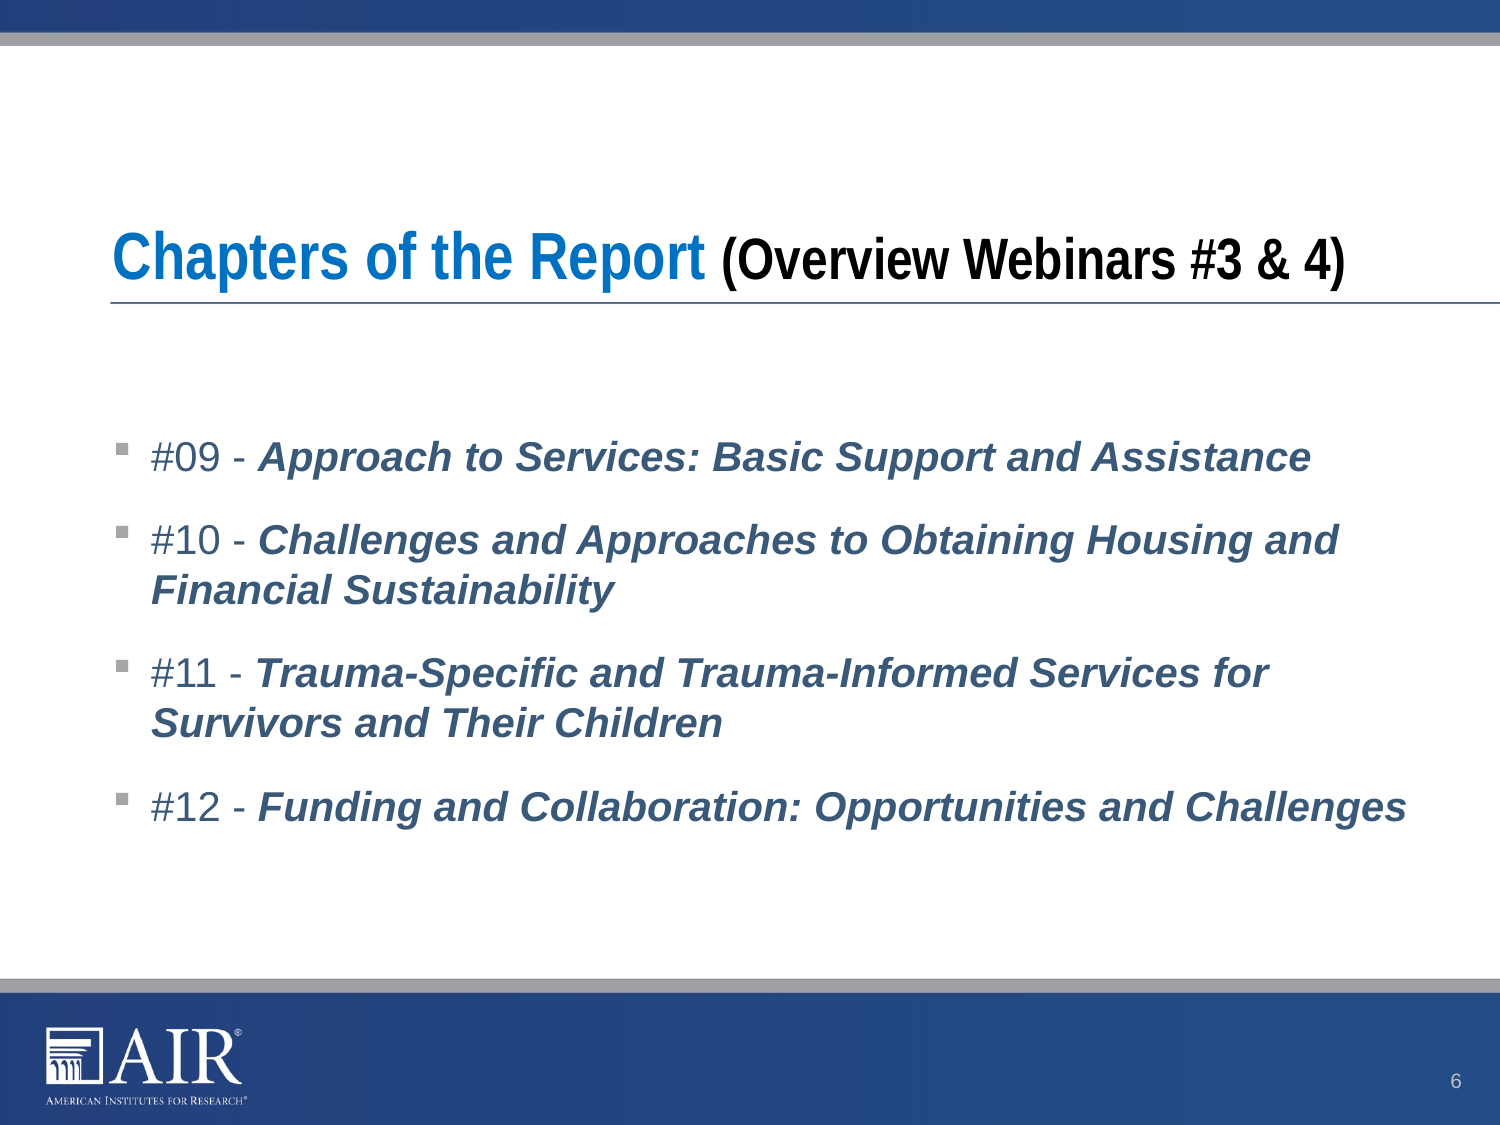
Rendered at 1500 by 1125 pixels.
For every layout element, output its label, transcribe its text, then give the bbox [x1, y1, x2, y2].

list #09 - Approach to Services: Basic Support and Assistance #10 - Challenges and Approaches to Obtaining Housing and Financial Sustainability #11 - Trauma-Specific and Trauma-Informed Services for Survivors and Their Children #12 - Funding and Collaboration: Opportunities and Challenges [112, 429, 1463, 950]
picture [0, 0, 1500, 1125]
slide_number 6 [1450, 1067, 1462, 1093]
title Chapters of the Report (Overview Webinars #3 & 4) [112, 121, 1373, 294]
